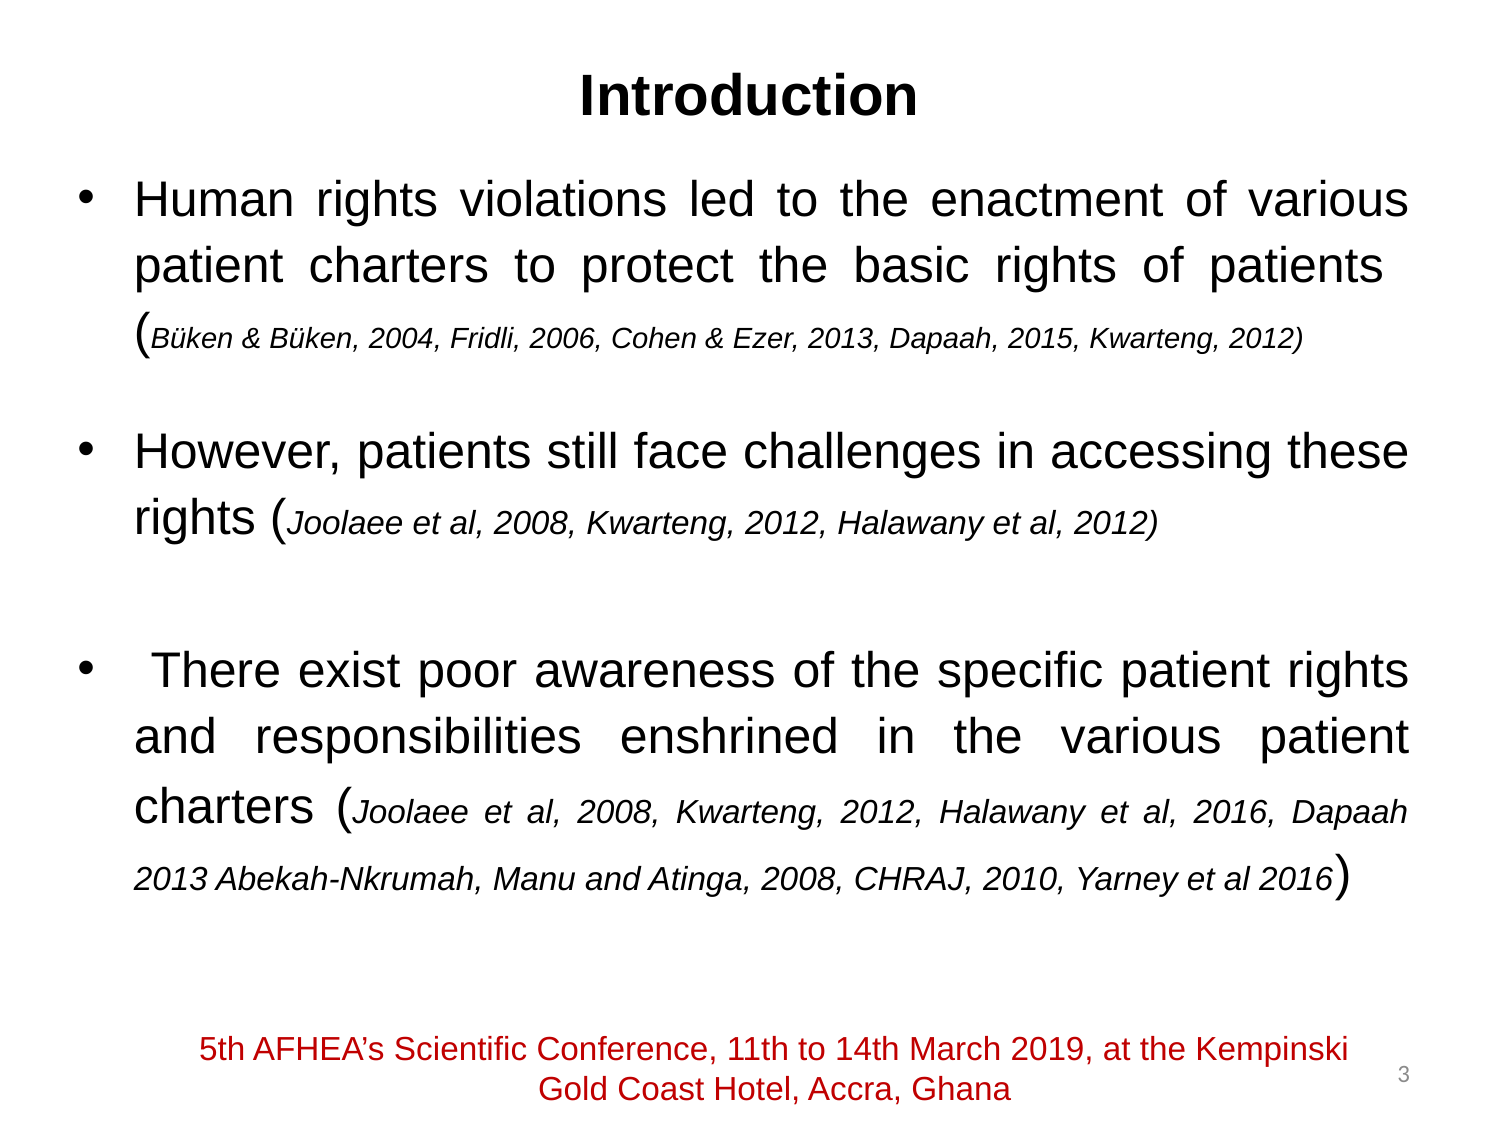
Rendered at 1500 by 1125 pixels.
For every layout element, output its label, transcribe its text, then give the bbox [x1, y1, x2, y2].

list Human rights violations led to the enactment of various patient charters to protect the basic rights of patients (Büken & Büken, 2004, Fridli, 2006, Cohen & Ezer, 2013, Dapaah, 2015, Kwarteng, 2012) However, patients still face challenges in accessing these rights (Joolaee et al, 2008, Kwarteng, 2012, Halawany et al, 2012) There exist poor awareness of the specific patient rights and responsibilities enshrined in the various patient charters (Joolaee et al, 2008, Kwarteng, 2012, Halawany et al, 2016, Dapaah 2013 Abekah-Nkrumah, Manu and Atinga, 2008, CHRAJ, 2010, Yarney et al 2016) [62, 152, 1425, 1010]
title Introduction [75, 58, 1425, 126]
slide_number 3 [1375, 1042, 1425, 1103]
footer 5th AFHEA’s Scientific Conference, 11th to 14th March 2019, at the Kempinski Gold Coast Hotel, Accra, Ghana [174, 1009, 1375, 1125]
